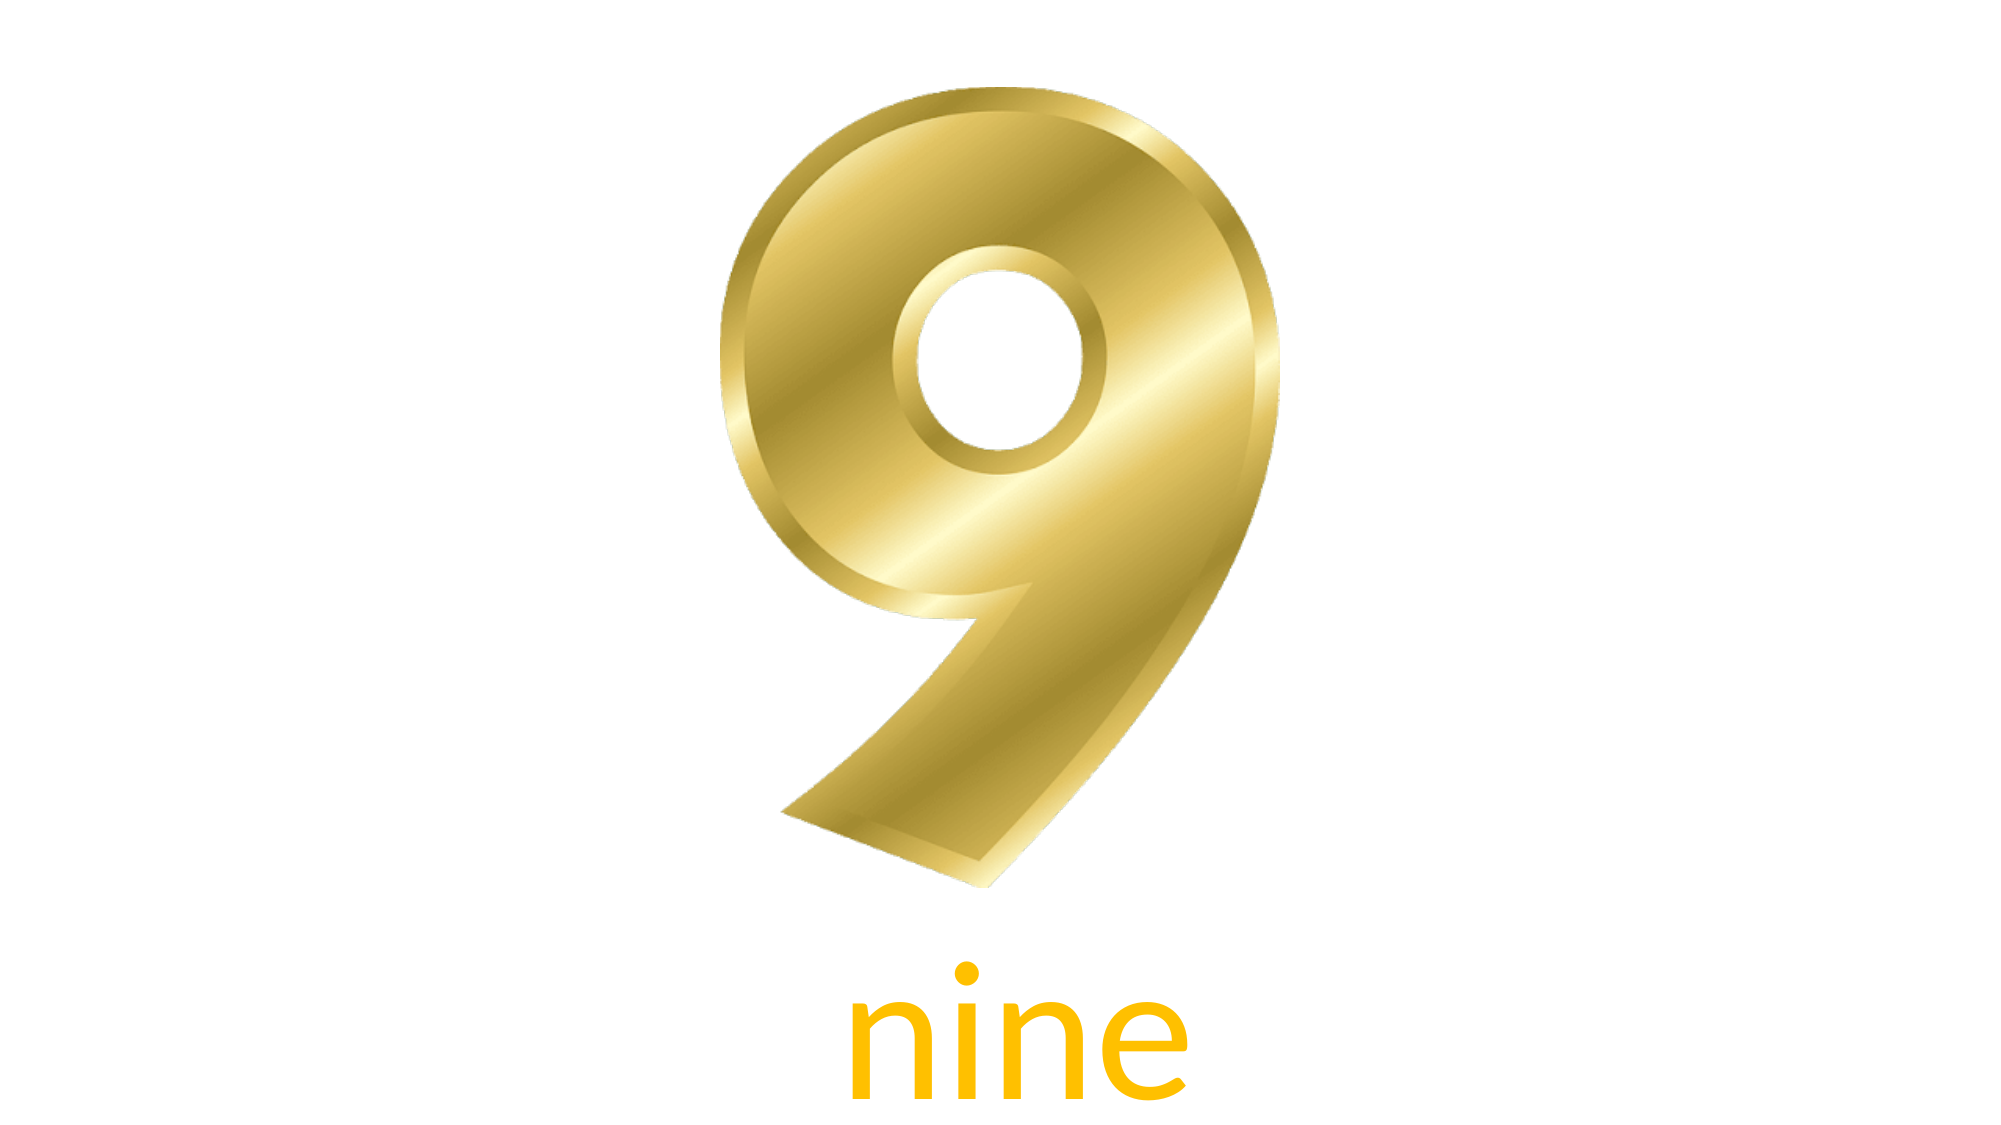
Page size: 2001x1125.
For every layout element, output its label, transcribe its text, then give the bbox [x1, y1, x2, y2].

text_box nine [825, 892, 1600, 1125]
picture [720, 87, 1280, 888]
